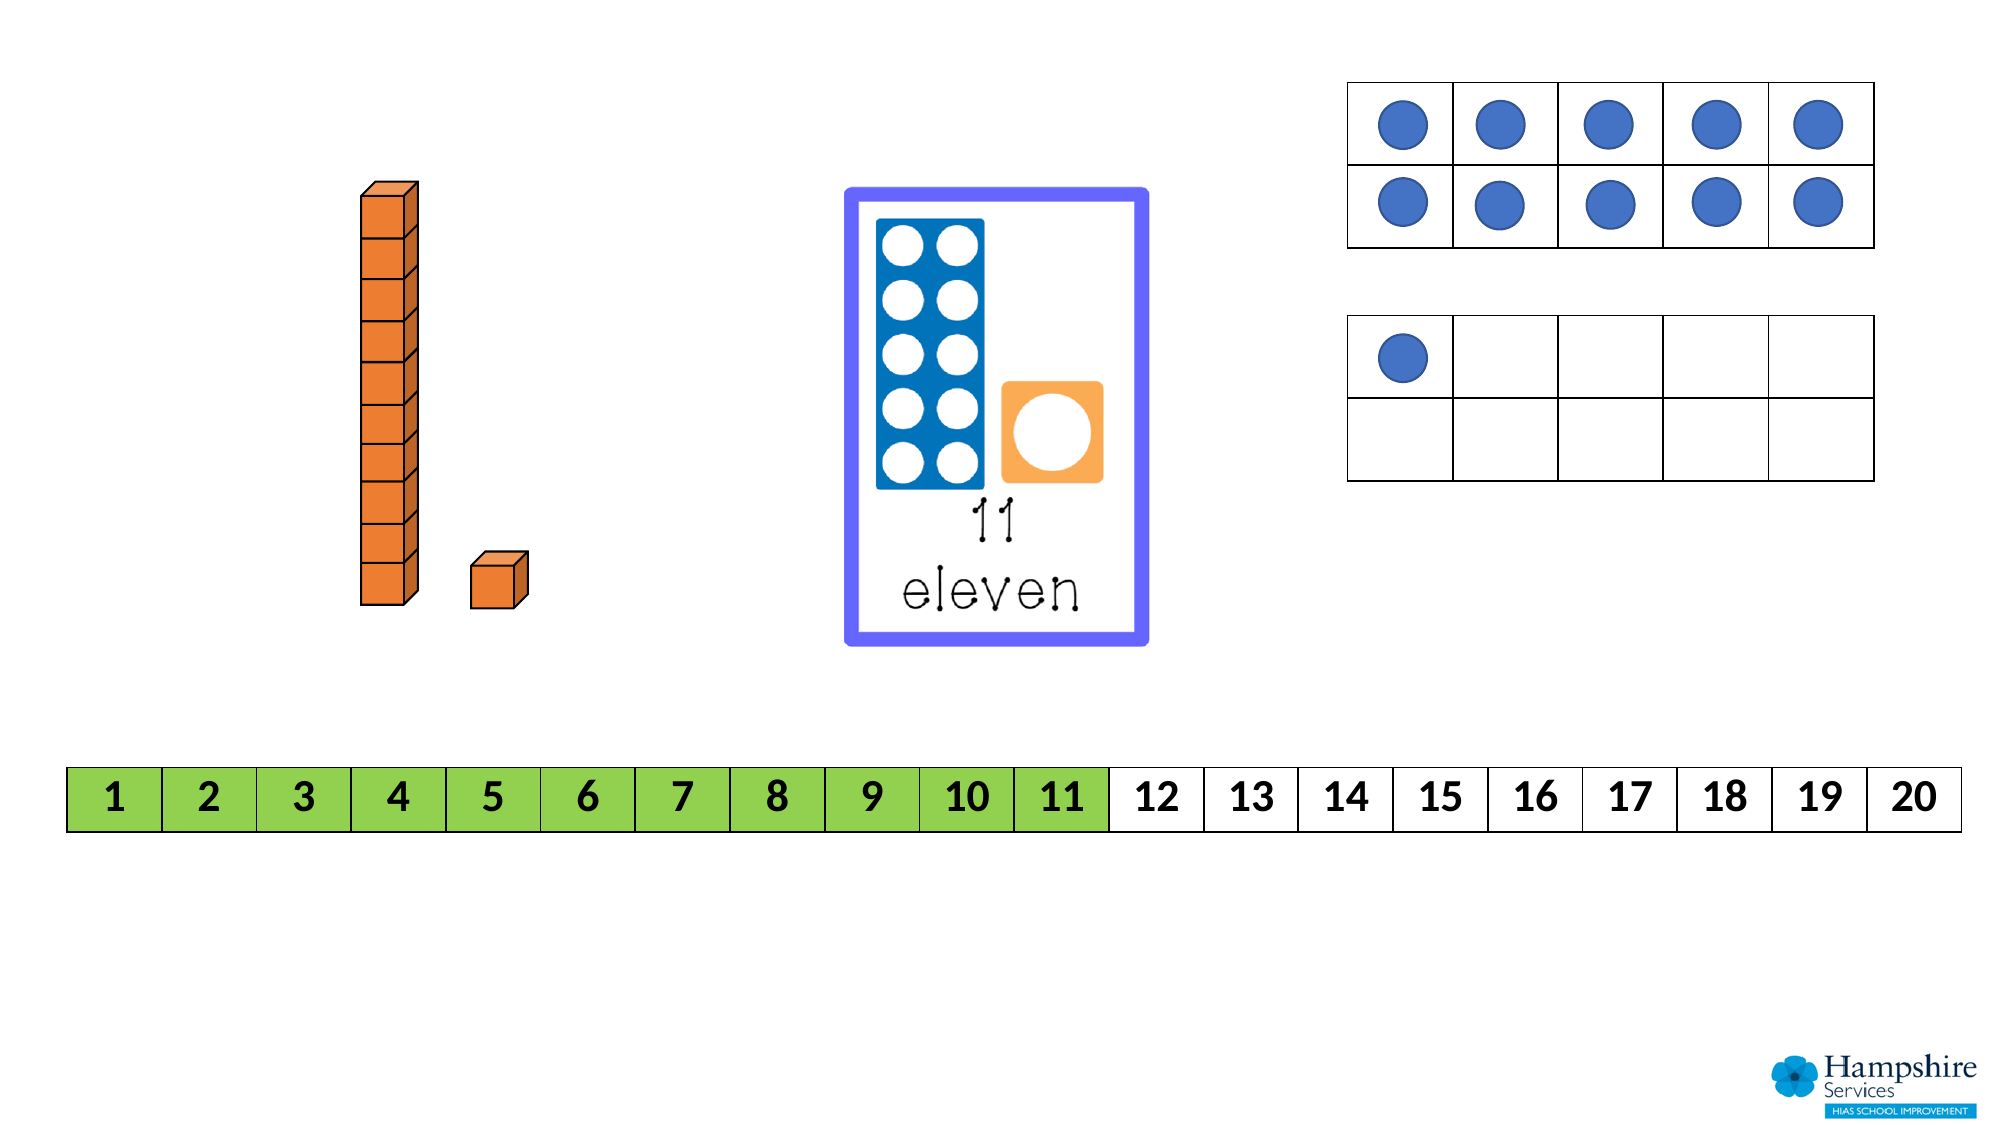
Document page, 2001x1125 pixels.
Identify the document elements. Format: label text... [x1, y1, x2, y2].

table_cell [1769, 166, 1873, 247]
table_header 3 [257, 768, 350, 831]
text_box [1691, 99, 1742, 150]
picture [844, 182, 1156, 650]
table_header [1664, 83, 1768, 164]
text_box [1585, 179, 1636, 230]
table_header [1664, 316, 1768, 397]
table_cell [1454, 399, 1557, 480]
text_box [1378, 177, 1429, 227]
table_header 5 [447, 768, 540, 831]
table_cell [1769, 399, 1873, 480]
table_header 17 [1583, 768, 1676, 831]
table_header 15 [1394, 768, 1487, 831]
table_cell [1454, 166, 1557, 247]
table_header [1769, 316, 1873, 397]
table_header 7 [636, 768, 729, 831]
table_header 20 [1868, 768, 1961, 831]
table_header 11 [1015, 768, 1108, 831]
text_box [1378, 100, 1429, 151]
text_box [1691, 177, 1742, 227]
table_header [1454, 316, 1557, 397]
table_header 13 [1205, 768, 1297, 831]
table_header 14 [1299, 768, 1392, 831]
table_header 2 [163, 768, 256, 831]
table_header 10 [920, 768, 1013, 831]
table_header [1769, 83, 1873, 164]
table_header 4 [352, 768, 445, 831]
table_header [1559, 316, 1662, 397]
table_header [1348, 316, 1452, 397]
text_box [361, 181, 528, 609]
table_cell [1559, 166, 1662, 247]
picture [1761, 1037, 1991, 1125]
table_cell [1348, 399, 1452, 480]
table_header 6 [541, 768, 634, 831]
table_cell [1559, 399, 1662, 480]
table_cell [1348, 166, 1452, 247]
text_box [1475, 99, 1526, 150]
table_header 18 [1678, 768, 1771, 831]
text_box [1474, 180, 1525, 231]
table_cell [1664, 399, 1768, 480]
text_box [1583, 99, 1634, 150]
text_box [1378, 333, 1429, 384]
table_cell [1664, 166, 1768, 247]
table_header 16 [1489, 768, 1582, 831]
table_header 8 [731, 768, 824, 831]
table_header [1559, 83, 1662, 164]
table_header 12 [1110, 768, 1203, 831]
text_box [1793, 99, 1844, 150]
table_header 9 [826, 768, 919, 831]
table_header [1454, 83, 1557, 164]
table_header 19 [1773, 768, 1866, 831]
table_header [1348, 83, 1452, 164]
text_box [1793, 177, 1844, 227]
table_header 1 [68, 768, 161, 831]
